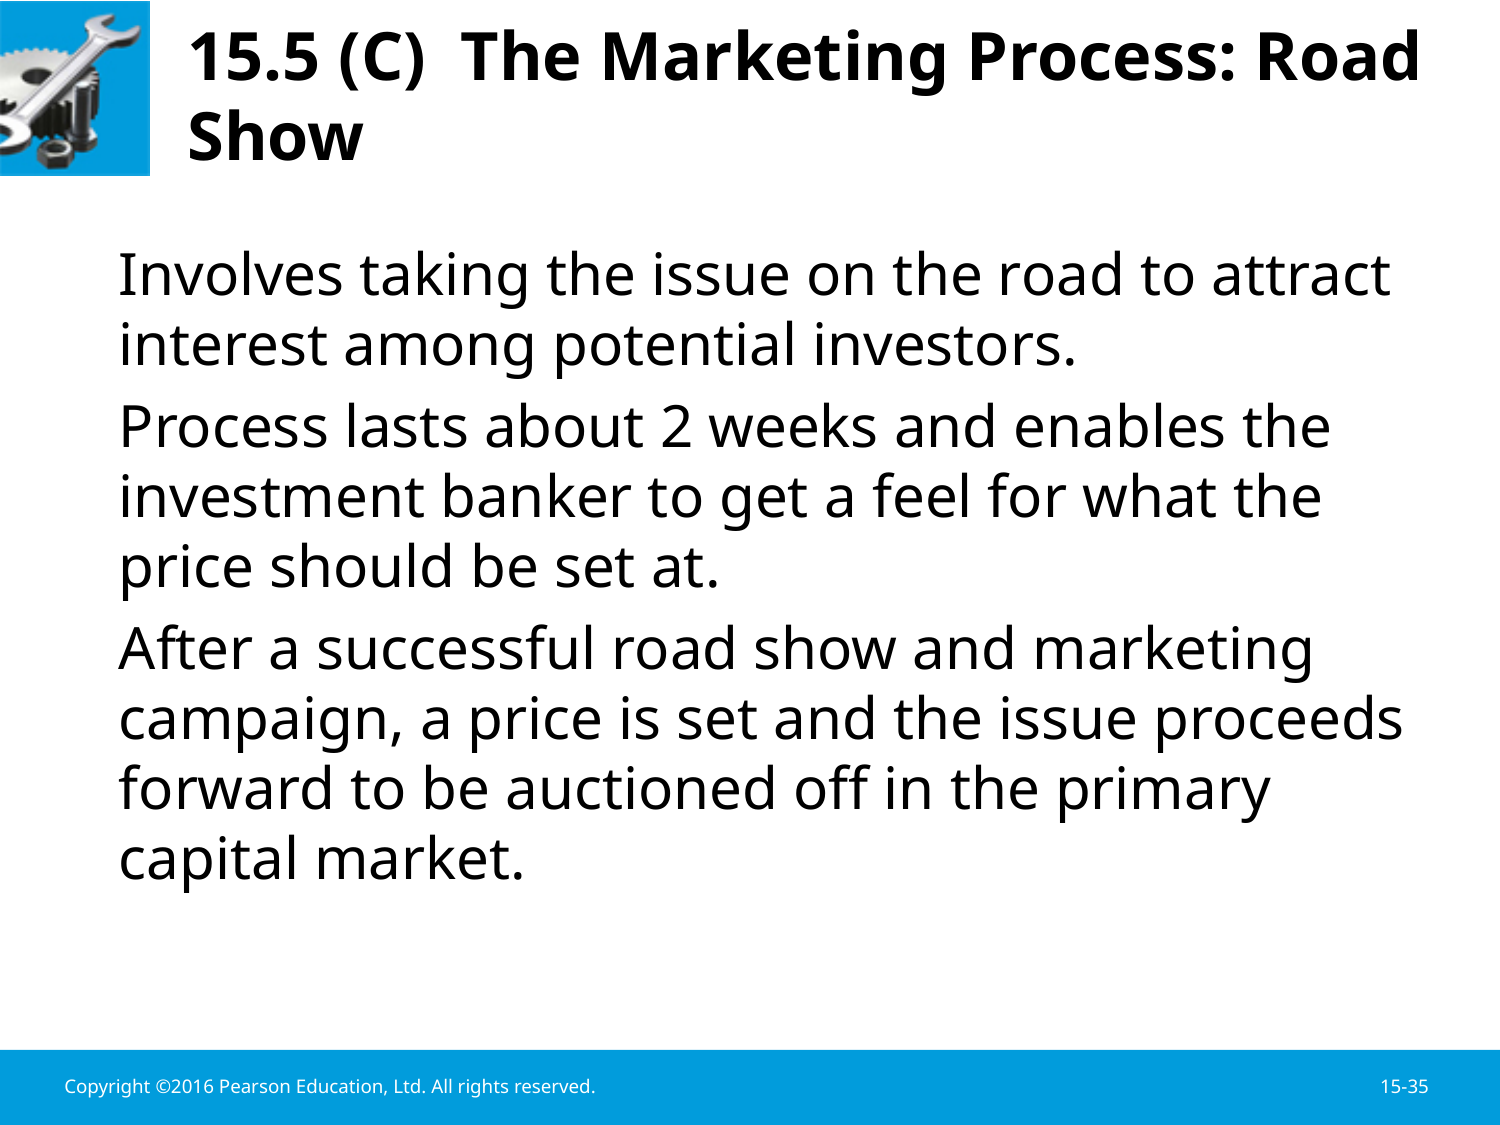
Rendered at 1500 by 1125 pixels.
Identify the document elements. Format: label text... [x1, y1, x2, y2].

list Involves taking the issue on the road to attract interest among potential investors. Process lasts about 2 weeks and enables the investment banker to get a feel for what the price should be set at. After a successful road show and marketing campaign, a price is set and the issue proceeds forward to be auctioned off in the primary capital market. [62, 237, 1438, 1000]
title 15.5 (C) The Marketing Process: Road Show [187, 0, 1450, 188]
picture [0, 14, 141, 168]
